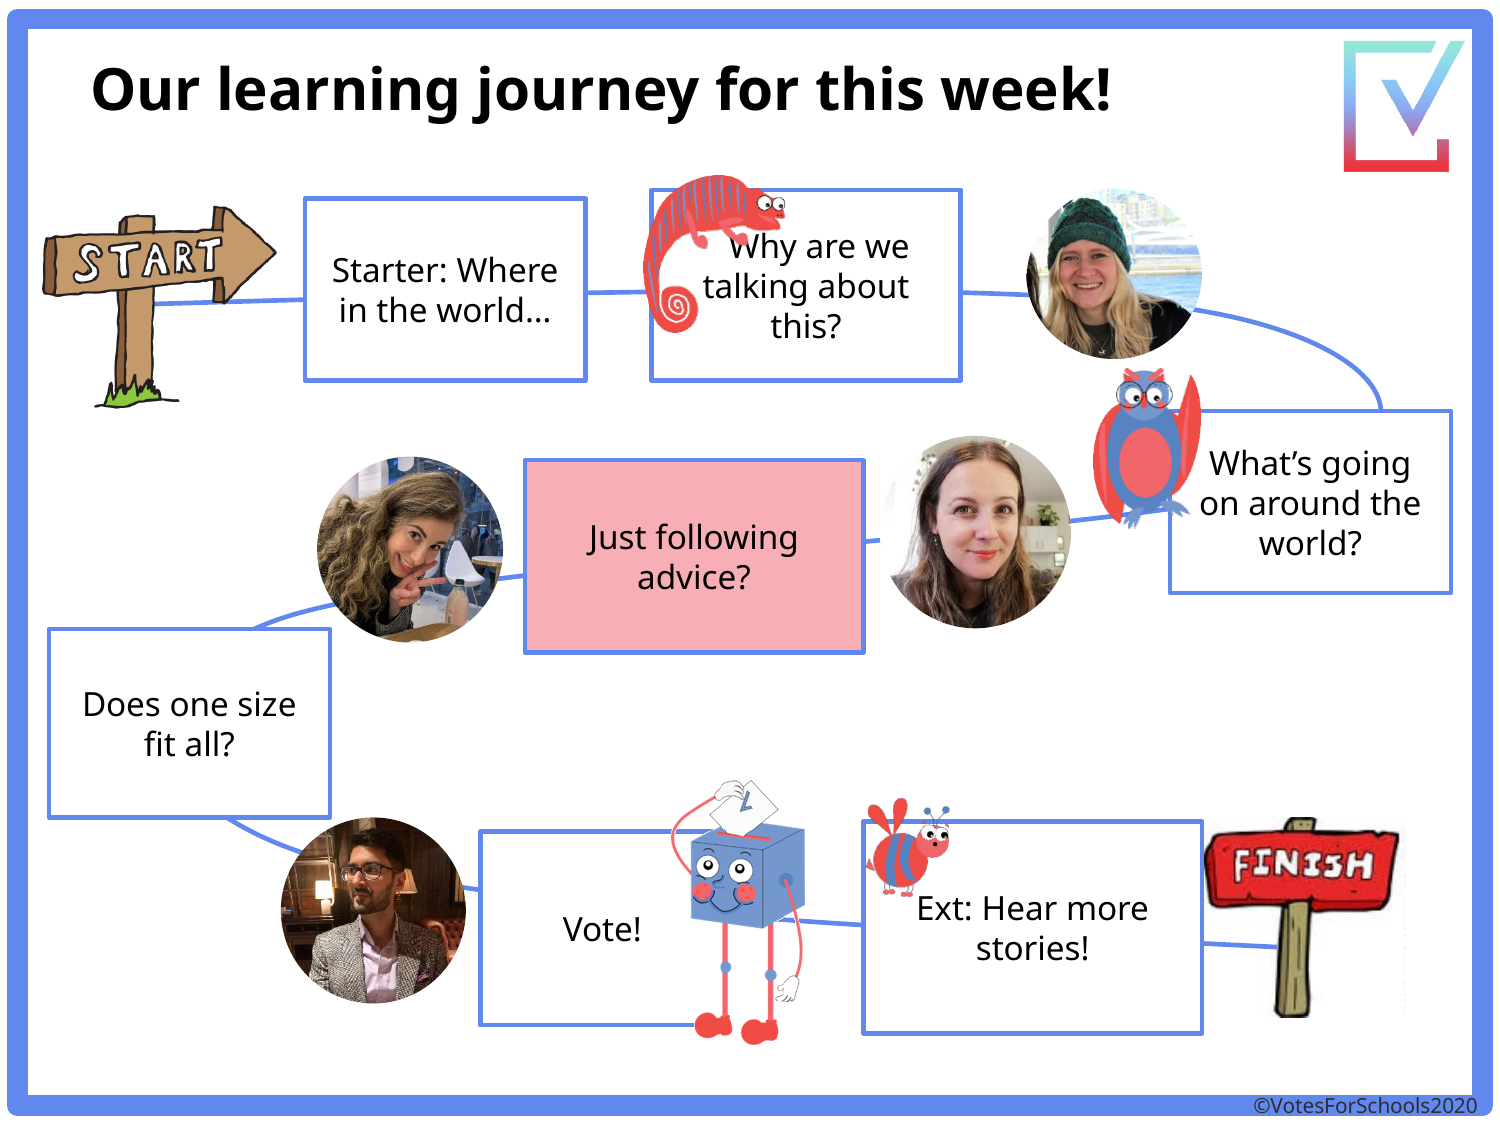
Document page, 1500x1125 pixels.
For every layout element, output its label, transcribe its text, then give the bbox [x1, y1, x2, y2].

picture [316, 456, 504, 643]
picture [659, 773, 846, 1060]
picture [41, 204, 277, 410]
picture [280, 817, 467, 1004]
picture [1341, 38, 1467, 174]
list Vote! [478, 829, 659, 1027]
list Why are we talking about this? [649, 188, 963, 383]
picture [1025, 188, 1203, 360]
list Starter: Where in the world… [303, 196, 588, 383]
picture [1204, 817, 1406, 1018]
picture [642, 175, 807, 333]
list Ext: Hear more stories! [861, 819, 1204, 1036]
list What’s going on around the world? [1168, 409, 1453, 595]
list Does one size fit all? [47, 627, 332, 820]
list Just following advice? [523, 458, 866, 655]
picture [1093, 368, 1202, 530]
picture [879, 435, 1072, 629]
picture [864, 797, 950, 899]
